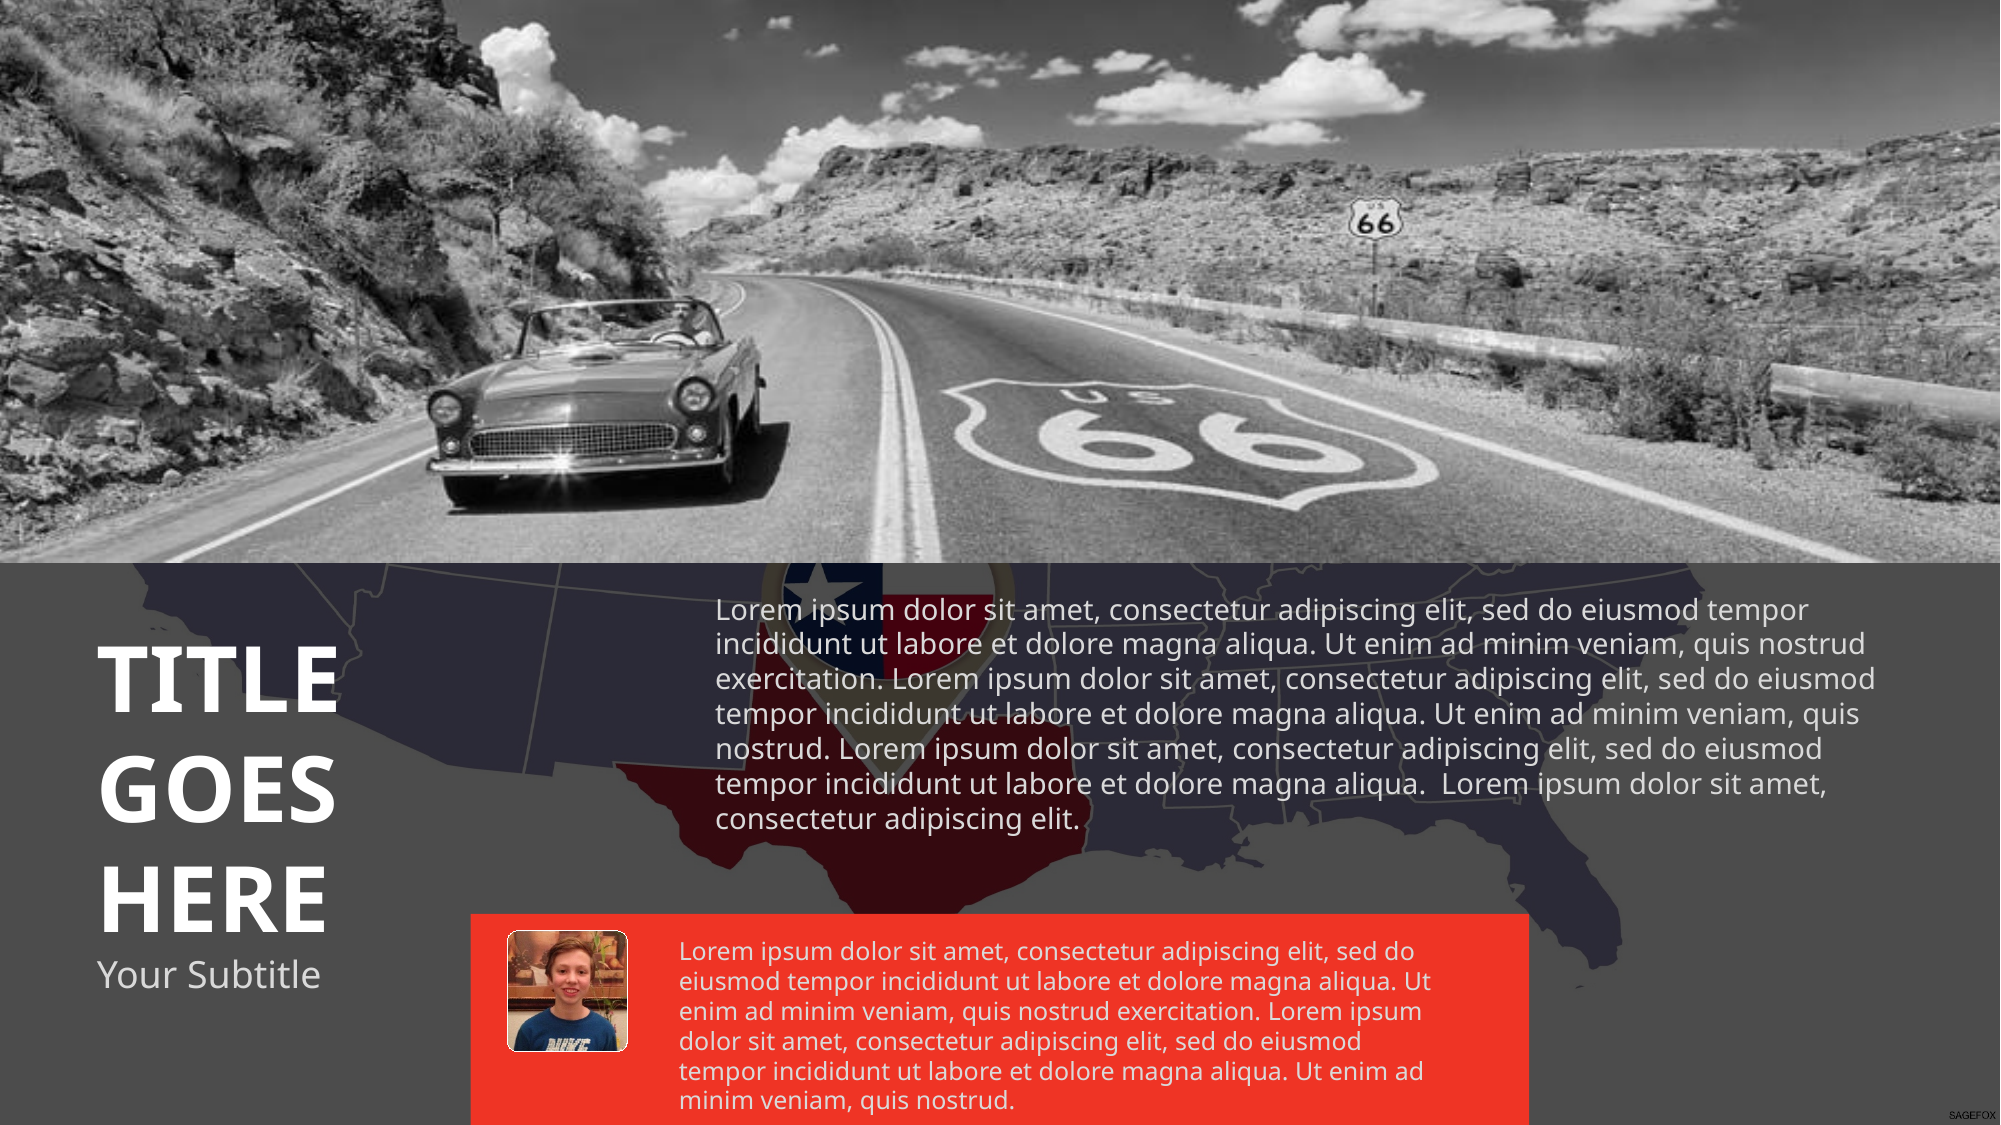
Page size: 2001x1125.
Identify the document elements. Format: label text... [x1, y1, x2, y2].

text_box TITLE GOES HERE Your Subtitle [82, 613, 568, 1114]
text_box Lorem ipsum dolor sit amet, consectetur adipiscing elit, sed do eiusmod tempor incididunt ut labore et dolore magna aliqua. Ut enim ad minim veniam, quis nostrud exercitation. Lorem ipsum dolor sit amet, consectetur adipiscing elit, sed do eiusmod tempor incididunt ut labore et dolore magna aliqua. Ut enim ad minim veniam, quis nostrud. Lorem ipsum dolor sit amet, consectetur adipiscing elit, sed do eiusmod tempor incididunt ut labore et dolore magna aliqua. Lorem ipsum dolor sit amet, consectetur adipiscing elit. [700, 583, 1901, 843]
picture [0, 0, 2001, 1125]
text_box [0, 0, 2000, 563]
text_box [470, 913, 1530, 1125]
